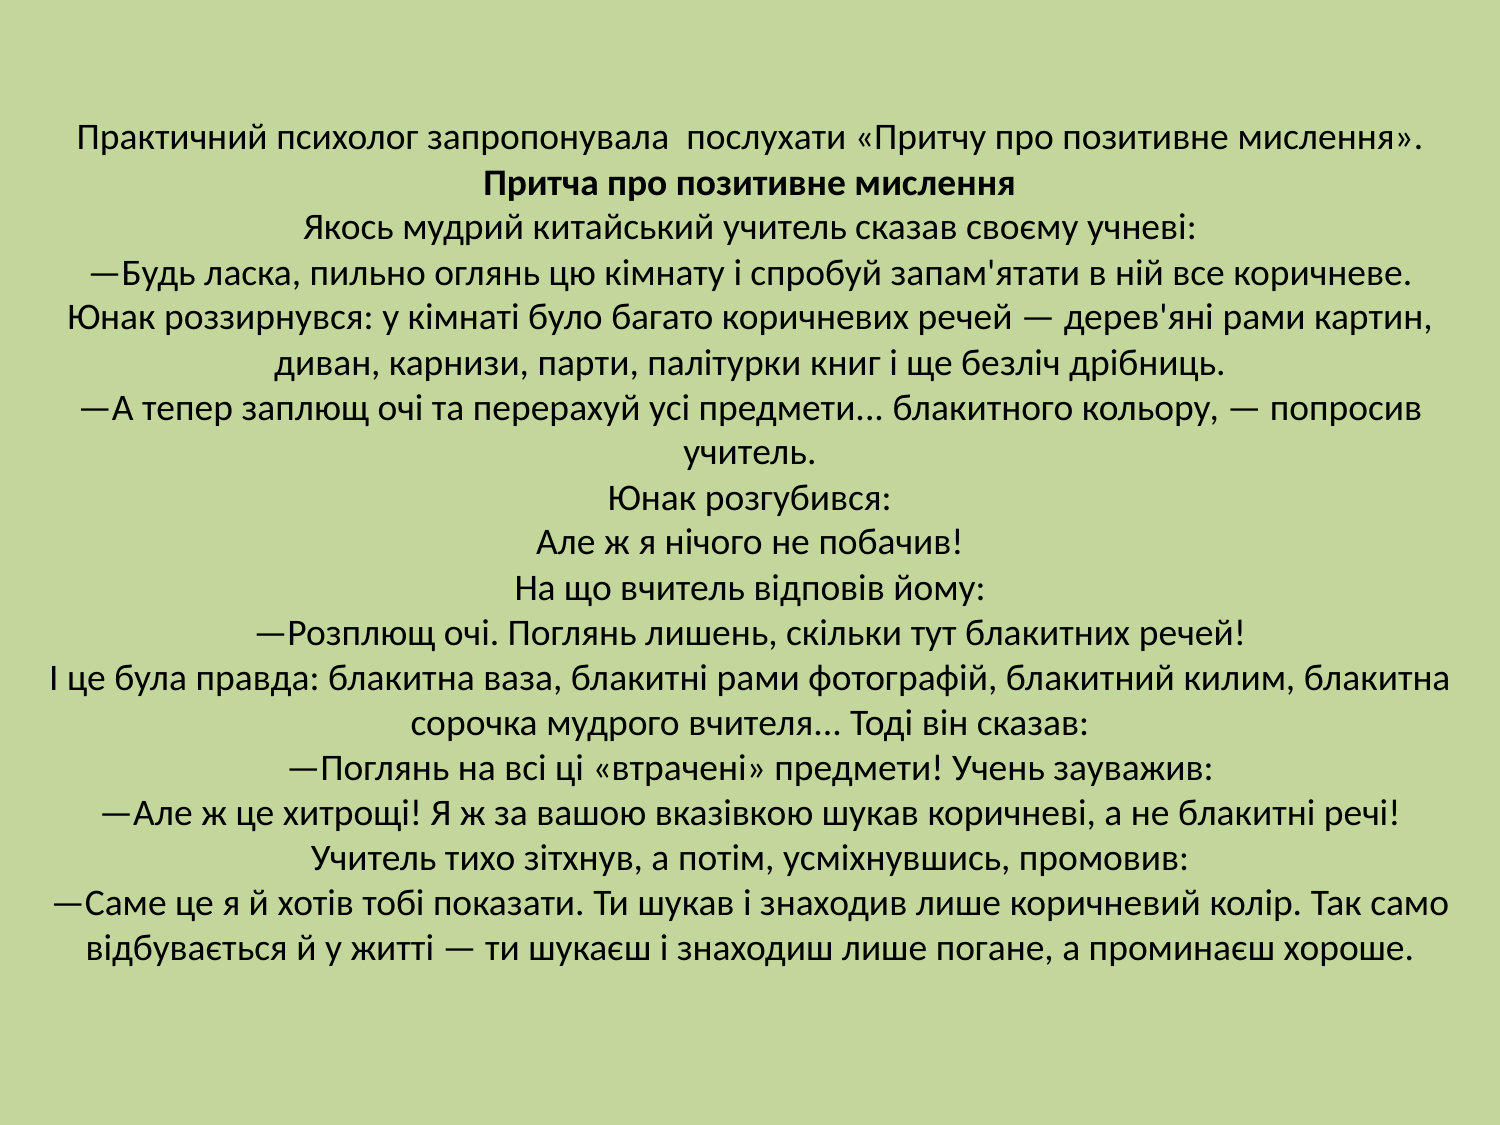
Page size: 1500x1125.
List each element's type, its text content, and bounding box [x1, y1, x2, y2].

title Практичний психолог запропонувала послухати «Притчу про позитивне мислення». Притча про позитивне мислення Якось мудрий китайський учитель сказав своєму учневі: —Будь ласка, пильно оглянь цю кімнату і спробуй запам'ятати в ній все коричневе. Юнак роззирнувся: у кімнаті було багато коричневих речей — дерев'яні рами картин, диван, карнизи, парти, палітурки книг і ще безліч дрібниць. —А тепер заплющ очі та перерахуй усі предмети... блакитного кольору, — попросив учитель. Юнак розгубився: Але ж я нічого не побачив! На що вчитель відповів йому: —Розплющ очі. Поглянь лишень, скільки тут блакитних речей! І це була правда: блакитна ваза, блакитні рами фотографій, блакитний килим, блакитна сорочка мудрого вчителя... Тоді він сказав: —Поглянь на всі ці «втрачені» предмети! Учень зауважив: —Але ж це хитрощі! Я ж за вашою вказівкою шукав коричневі, а не блакитні речі! Учитель тихо зітхнув, а потім, усміхнувшись, промовив: —Саме це я й хотів тобі показати. Ти шукав і знаходив лише коричневий колір. Так само відбувається й у житті — ти шукаєш і знаходиш лише погане, а проминаєш хороше. [0, 0, 1500, 1125]
